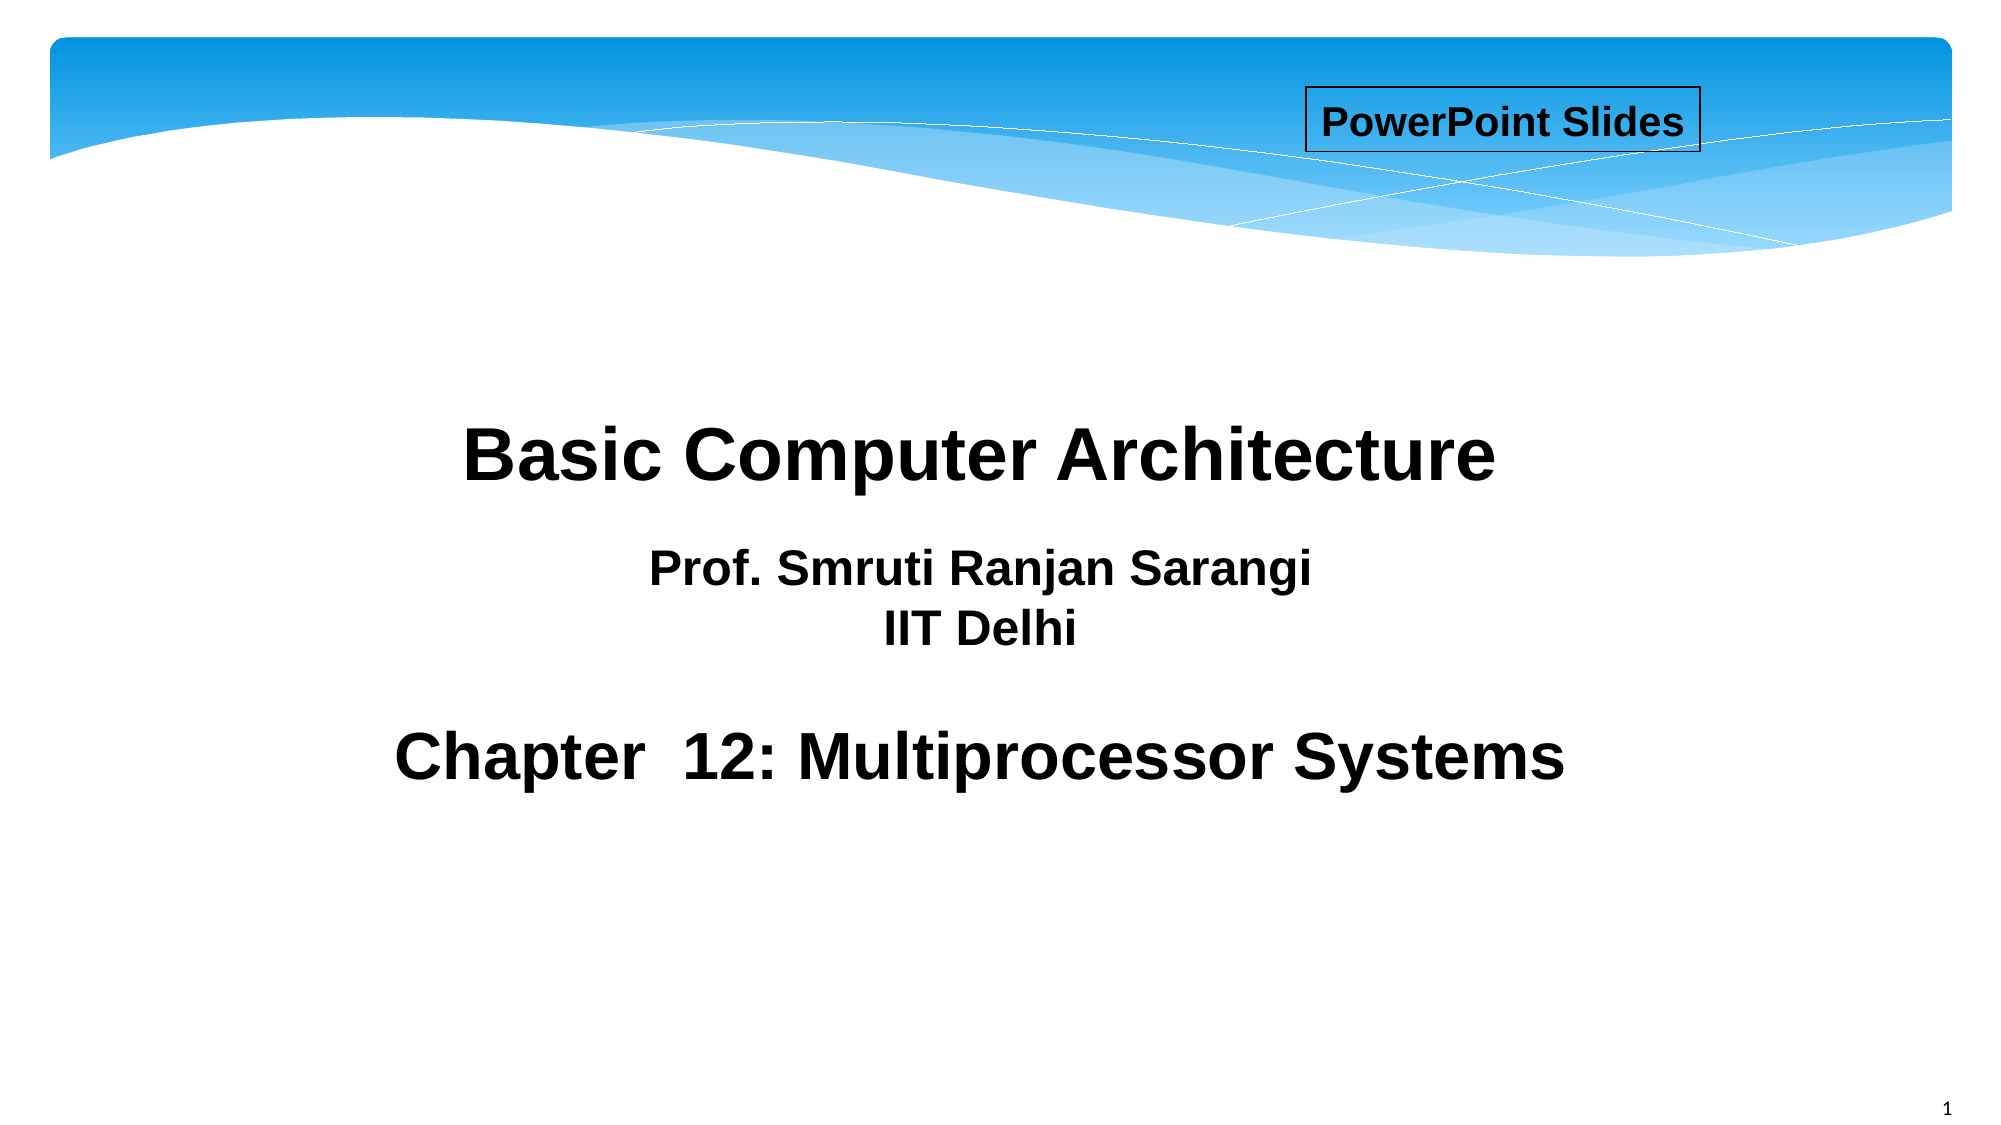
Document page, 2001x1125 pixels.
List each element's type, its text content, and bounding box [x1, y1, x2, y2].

text_box Basic Computer Architecture [448, 398, 1514, 504]
text_box Prof. Smruti Ranjan Sarangi IIT Delhi [627, 528, 1334, 664]
text_box Chapter 12: Multiprocessor Systems [287, 713, 1713, 794]
text_box PowerPoint Slides [1306, 86, 1700, 152]
